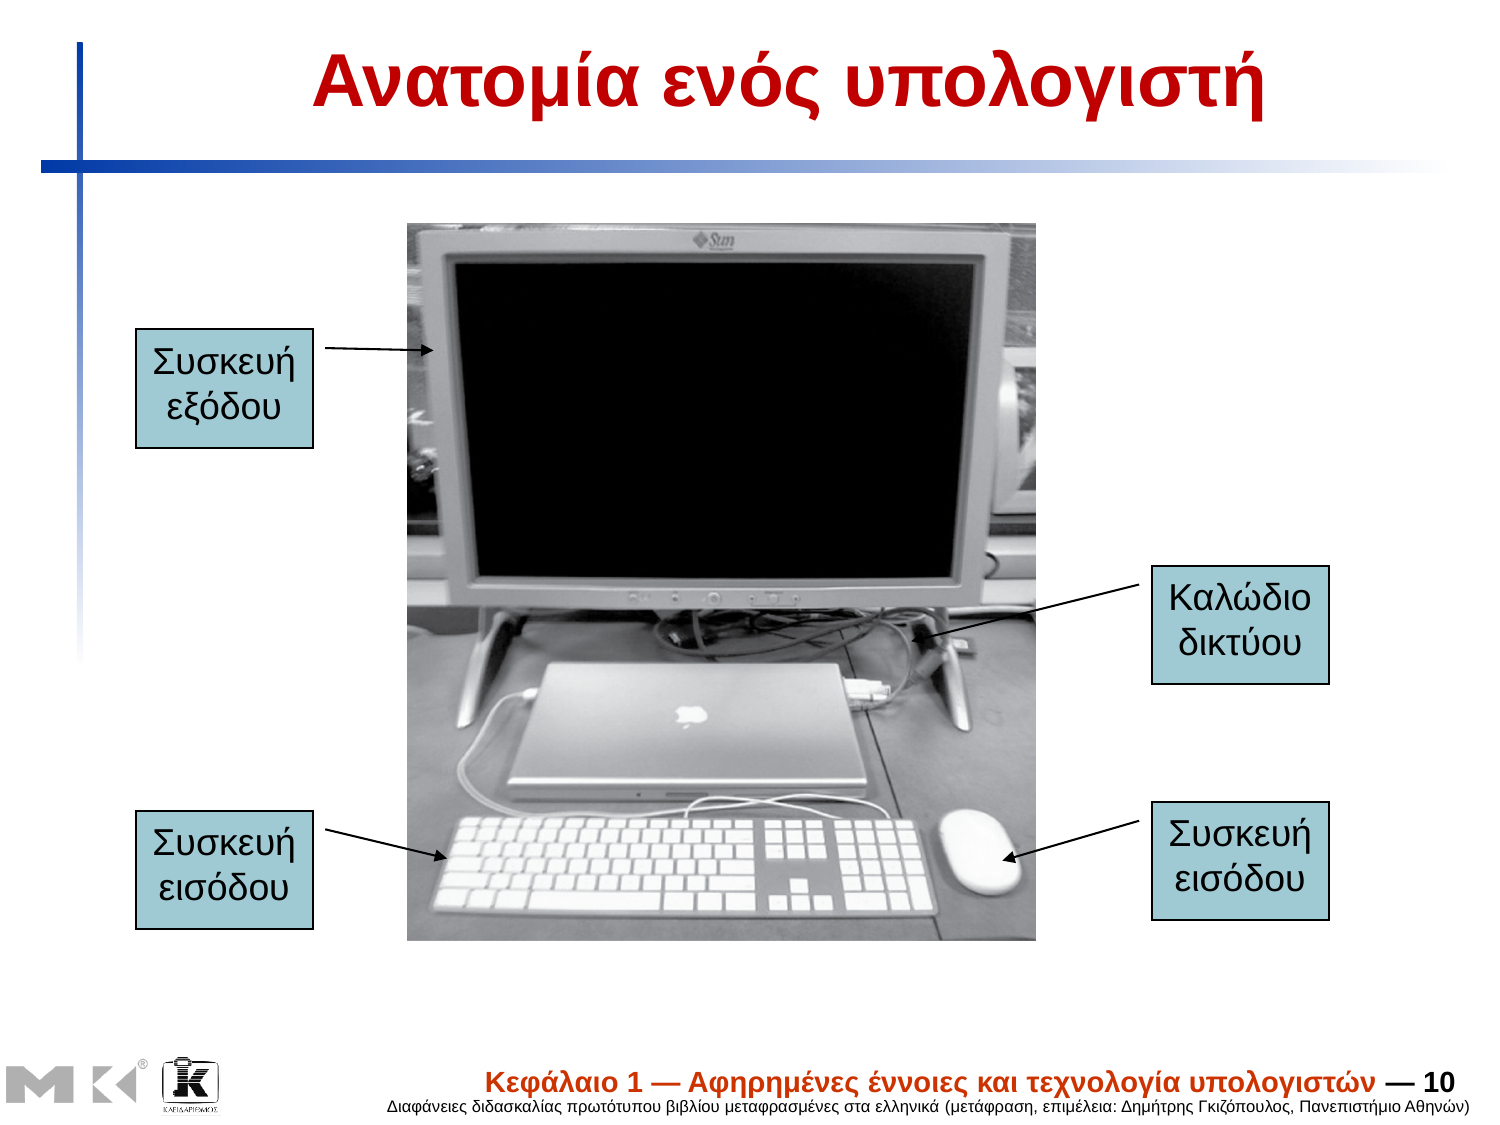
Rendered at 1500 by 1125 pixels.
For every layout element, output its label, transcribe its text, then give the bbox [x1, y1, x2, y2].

text_box Συσκευή εισόδου [135, 810, 313, 929]
title Ανατομία ενός υπολογιστή [111, 23, 1468, 150]
picture [407, 222, 1036, 941]
text_box Συσκευή εισόδου [1151, 802, 1329, 921]
footer Κεφάλαιο 1 — Αφηρημένες έννοιες και τεχνολογία υπολογιστών — 10 [277, 1046, 1471, 1106]
picture [5, 1058, 148, 1103]
text_box Συσκευή εξόδου [135, 329, 313, 448]
text_box Καλώδιο δικτύου [1151, 565, 1329, 685]
